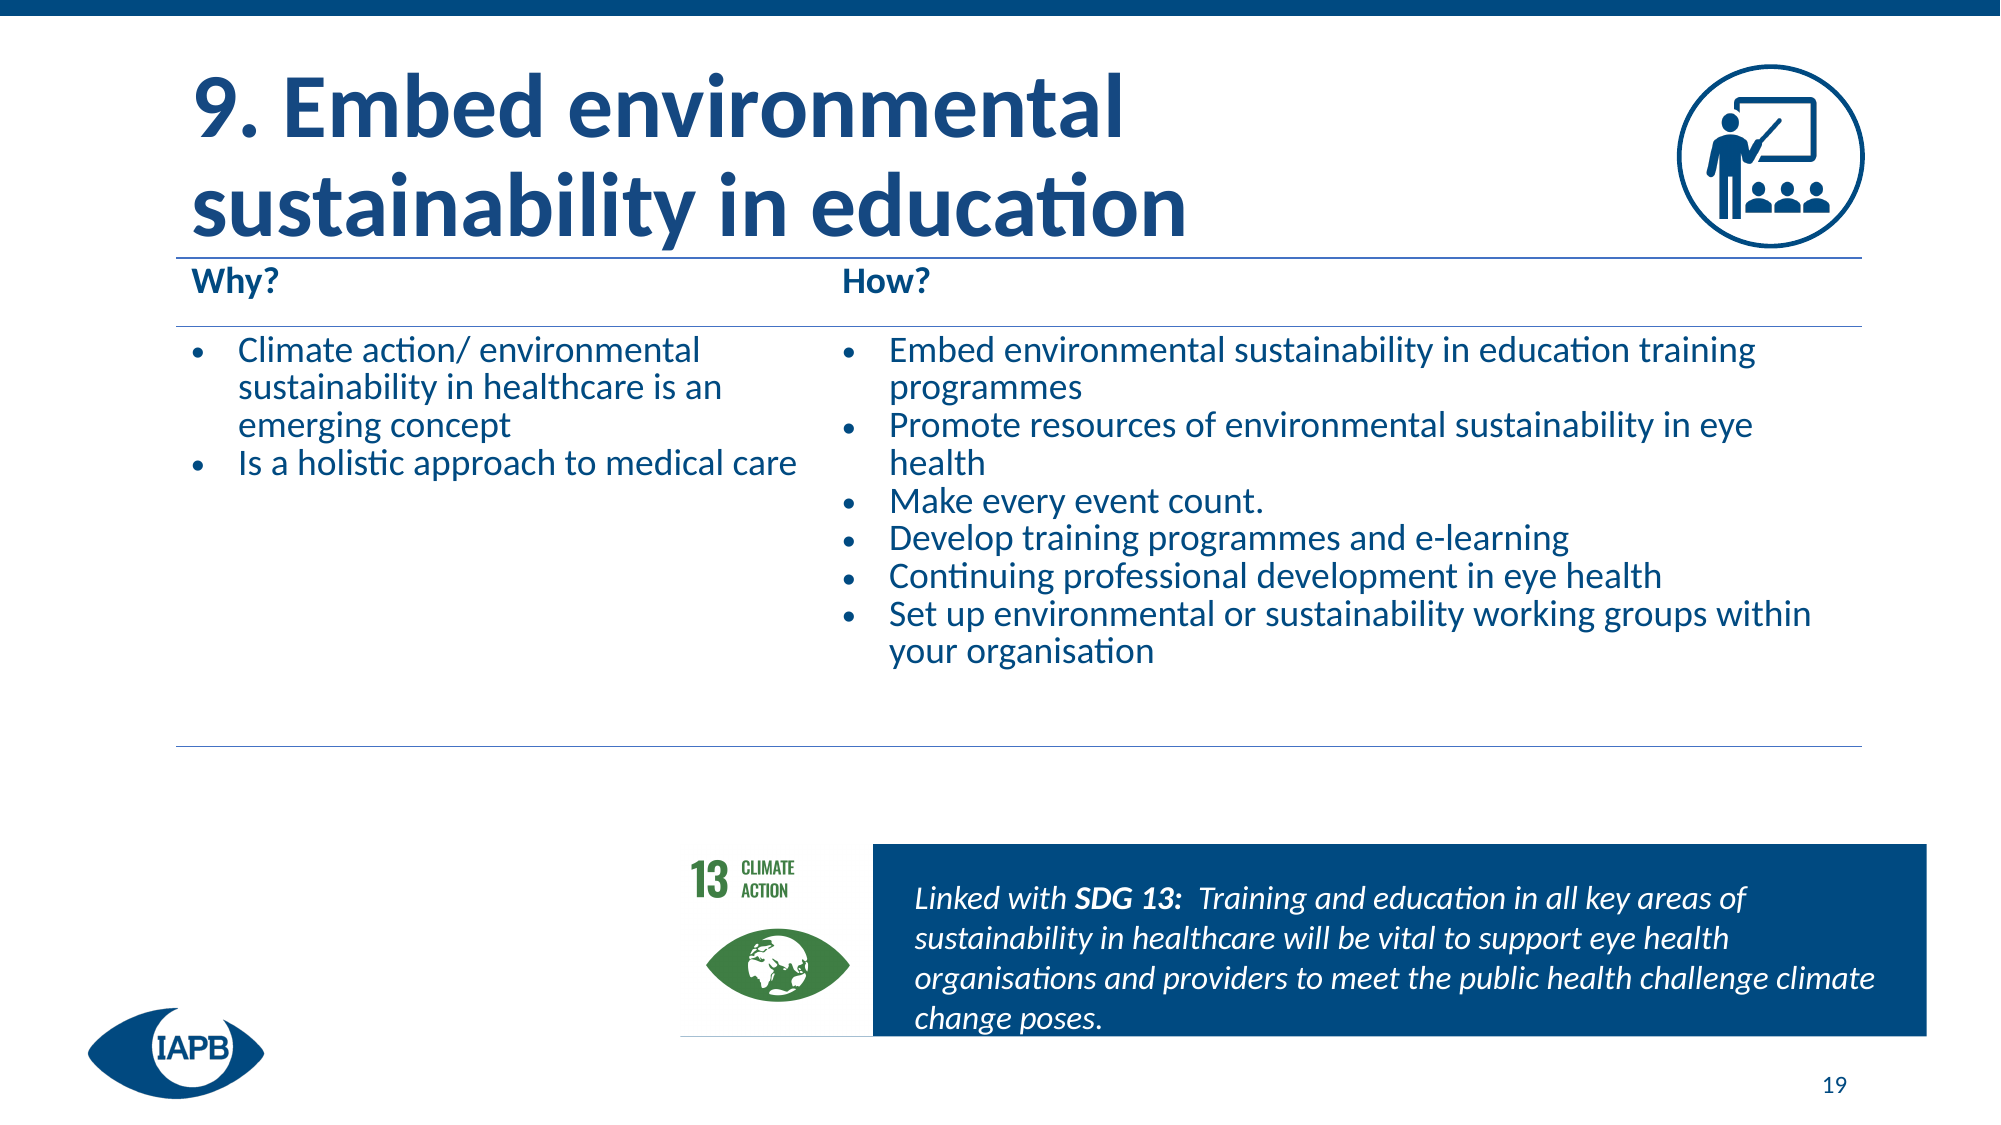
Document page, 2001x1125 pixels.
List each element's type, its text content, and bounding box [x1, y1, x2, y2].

text_box [1823, 80, 1838, 92]
text_box [1823, 220, 1838, 233]
table_cell Embed environmental sustainability in education training programmes Promote resources of environmental sustainability in eye health Make every event count. Develop training programmes and e-learning Continuing professional development in eye health Set up environmental or sustainability working groups within your organisation [827, 327, 1862, 746]
title 9. Embed environmental sustainability in education [176, 59, 1666, 255]
text_box [1699, 80, 1719, 97]
slide_number 19 [1412, 1053, 1863, 1114]
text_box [680, 844, 1927, 1046]
text_box [1678, 65, 1864, 248]
table_header How? [827, 259, 1862, 326]
table_cell Climate action/ environmental sustainability in healthcare is an emerging concept Is a holistic approach to medical care [176, 327, 827, 746]
table_header Why? [176, 259, 827, 326]
picture [84, 1002, 268, 1105]
text_box [0, 0, 2000, 17]
text_box [1699, 215, 1719, 233]
